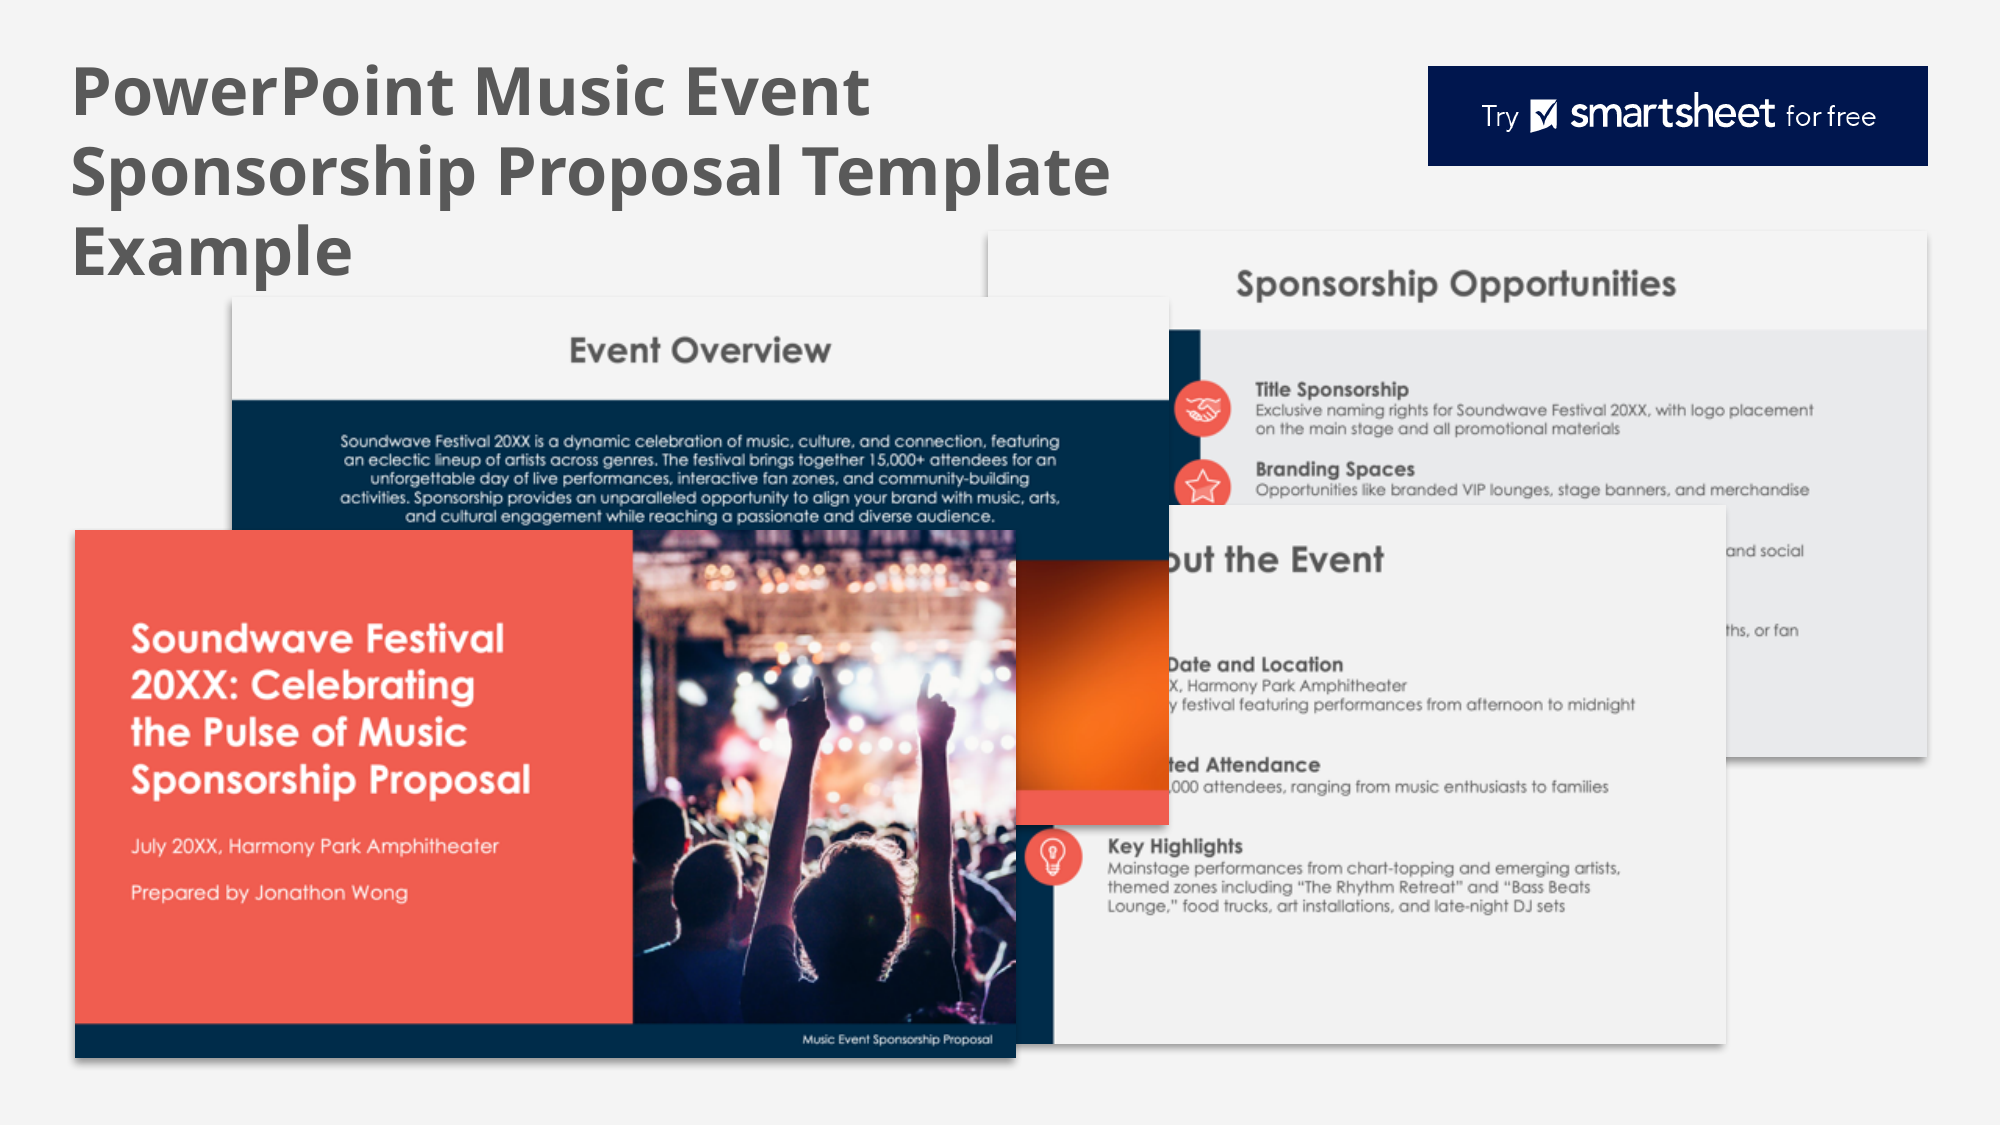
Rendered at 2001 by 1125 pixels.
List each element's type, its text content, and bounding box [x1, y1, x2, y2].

picture [1428, 66, 1928, 166]
text_box PowerPoint Music Event Sponsorship Proposal Template Example [55, 41, 1248, 297]
picture [75, 231, 1927, 1058]
